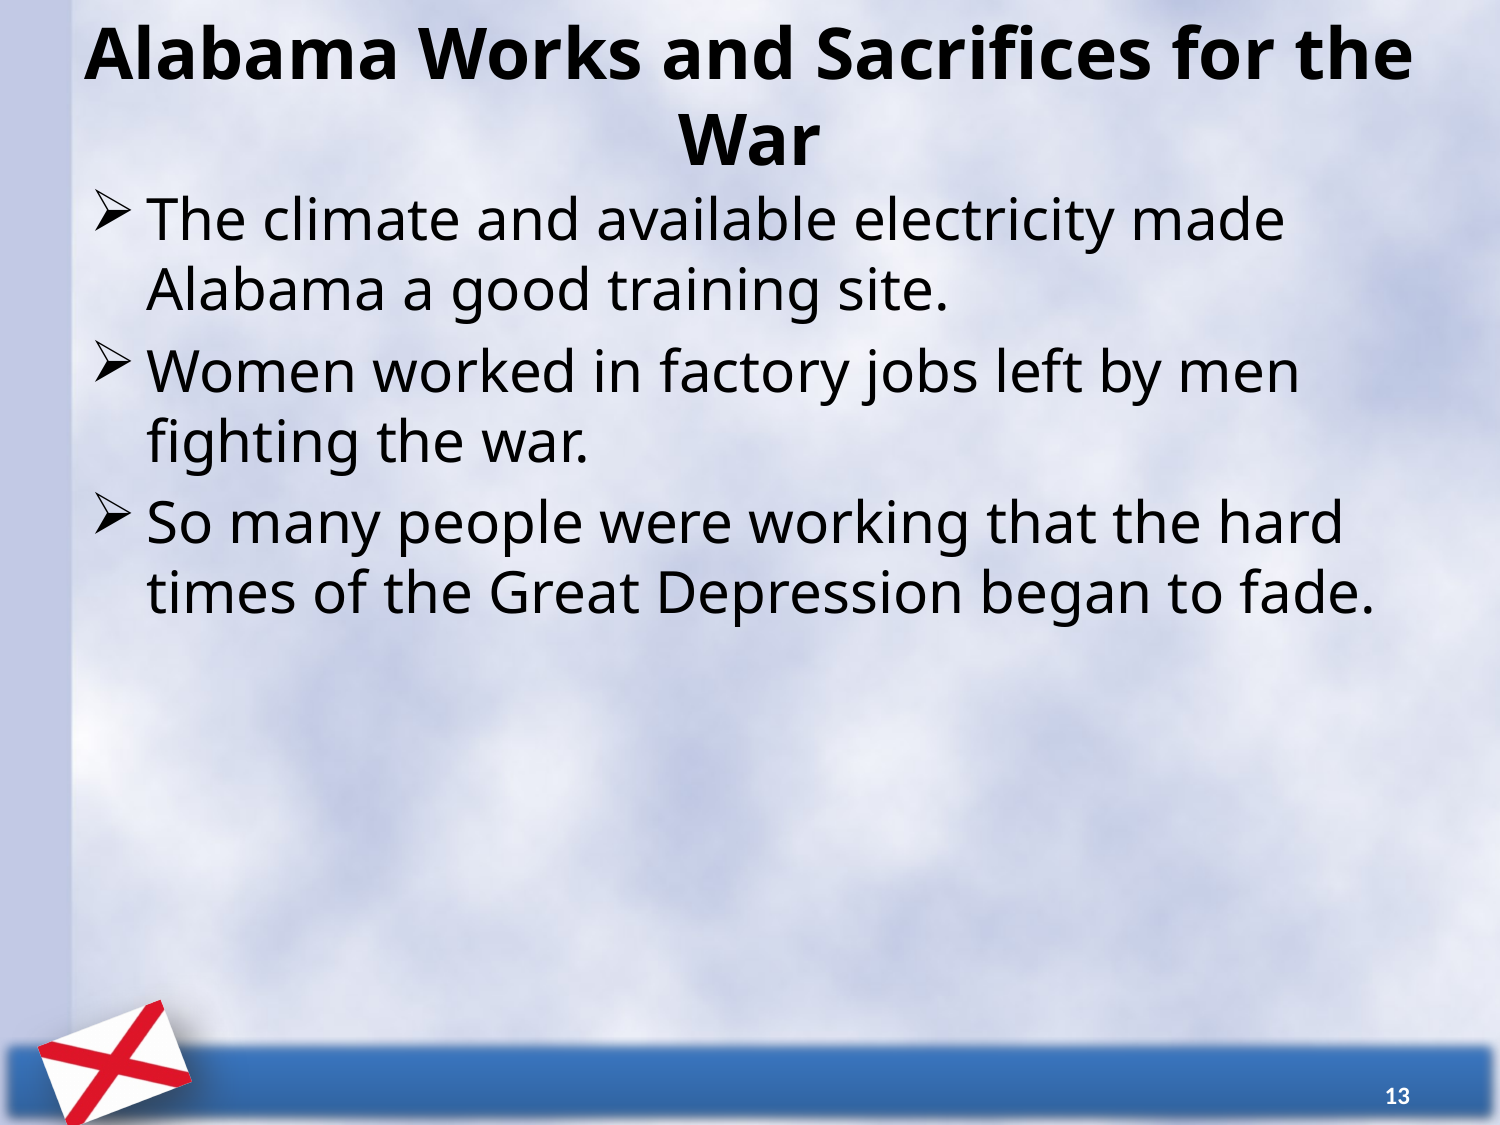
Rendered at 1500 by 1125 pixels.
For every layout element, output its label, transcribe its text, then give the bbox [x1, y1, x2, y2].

picture [0, 188, 1500, 1125]
title Alabama Works and Sacrifices for the War [0, 0, 1500, 188]
list The climate and available electricity made Alabama a good training site. Women worked in factory jobs left by men fighting the war. So many people were working that the hard times of the Great Depression began to fade. [75, 188, 1450, 1000]
